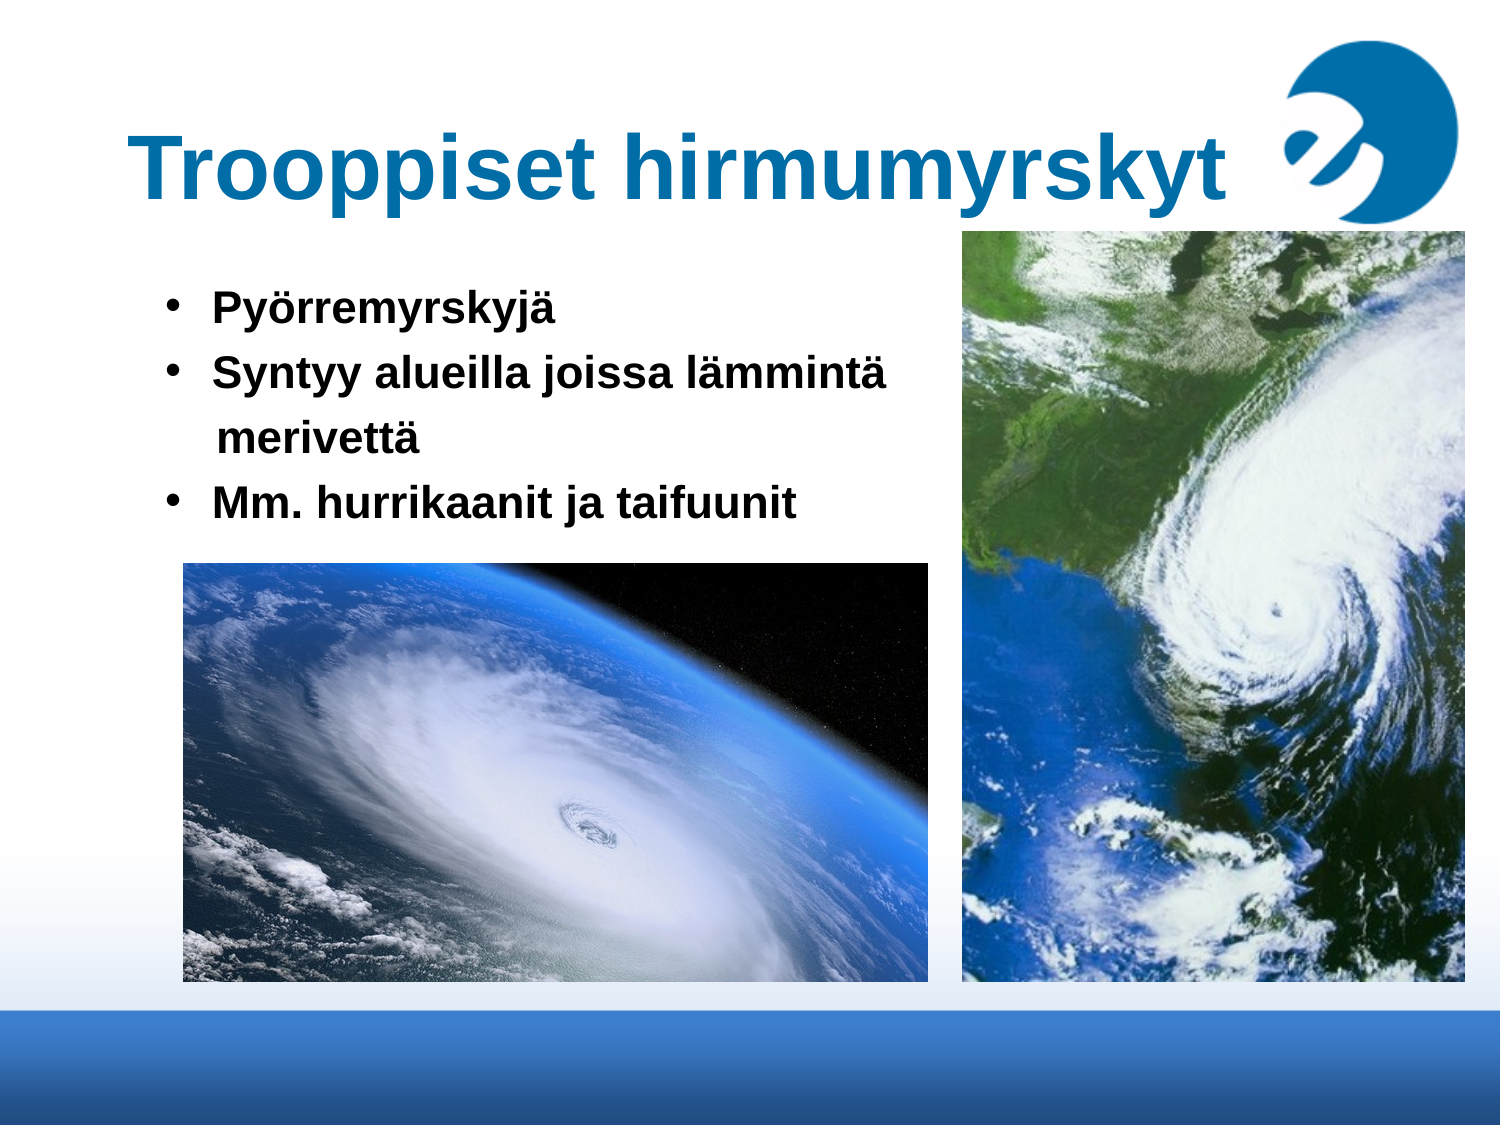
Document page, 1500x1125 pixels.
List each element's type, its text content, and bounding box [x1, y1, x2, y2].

title Trooppiset hirmumyrskyt [75, 45, 1425, 233]
list Pyörremyrskyjä Syntyy alueilla joissa lämmintä merivettä Mm. hurrikaanit ja taifuunit [75, 262, 1188, 1078]
picture [0, 0, 1500, 1125]
